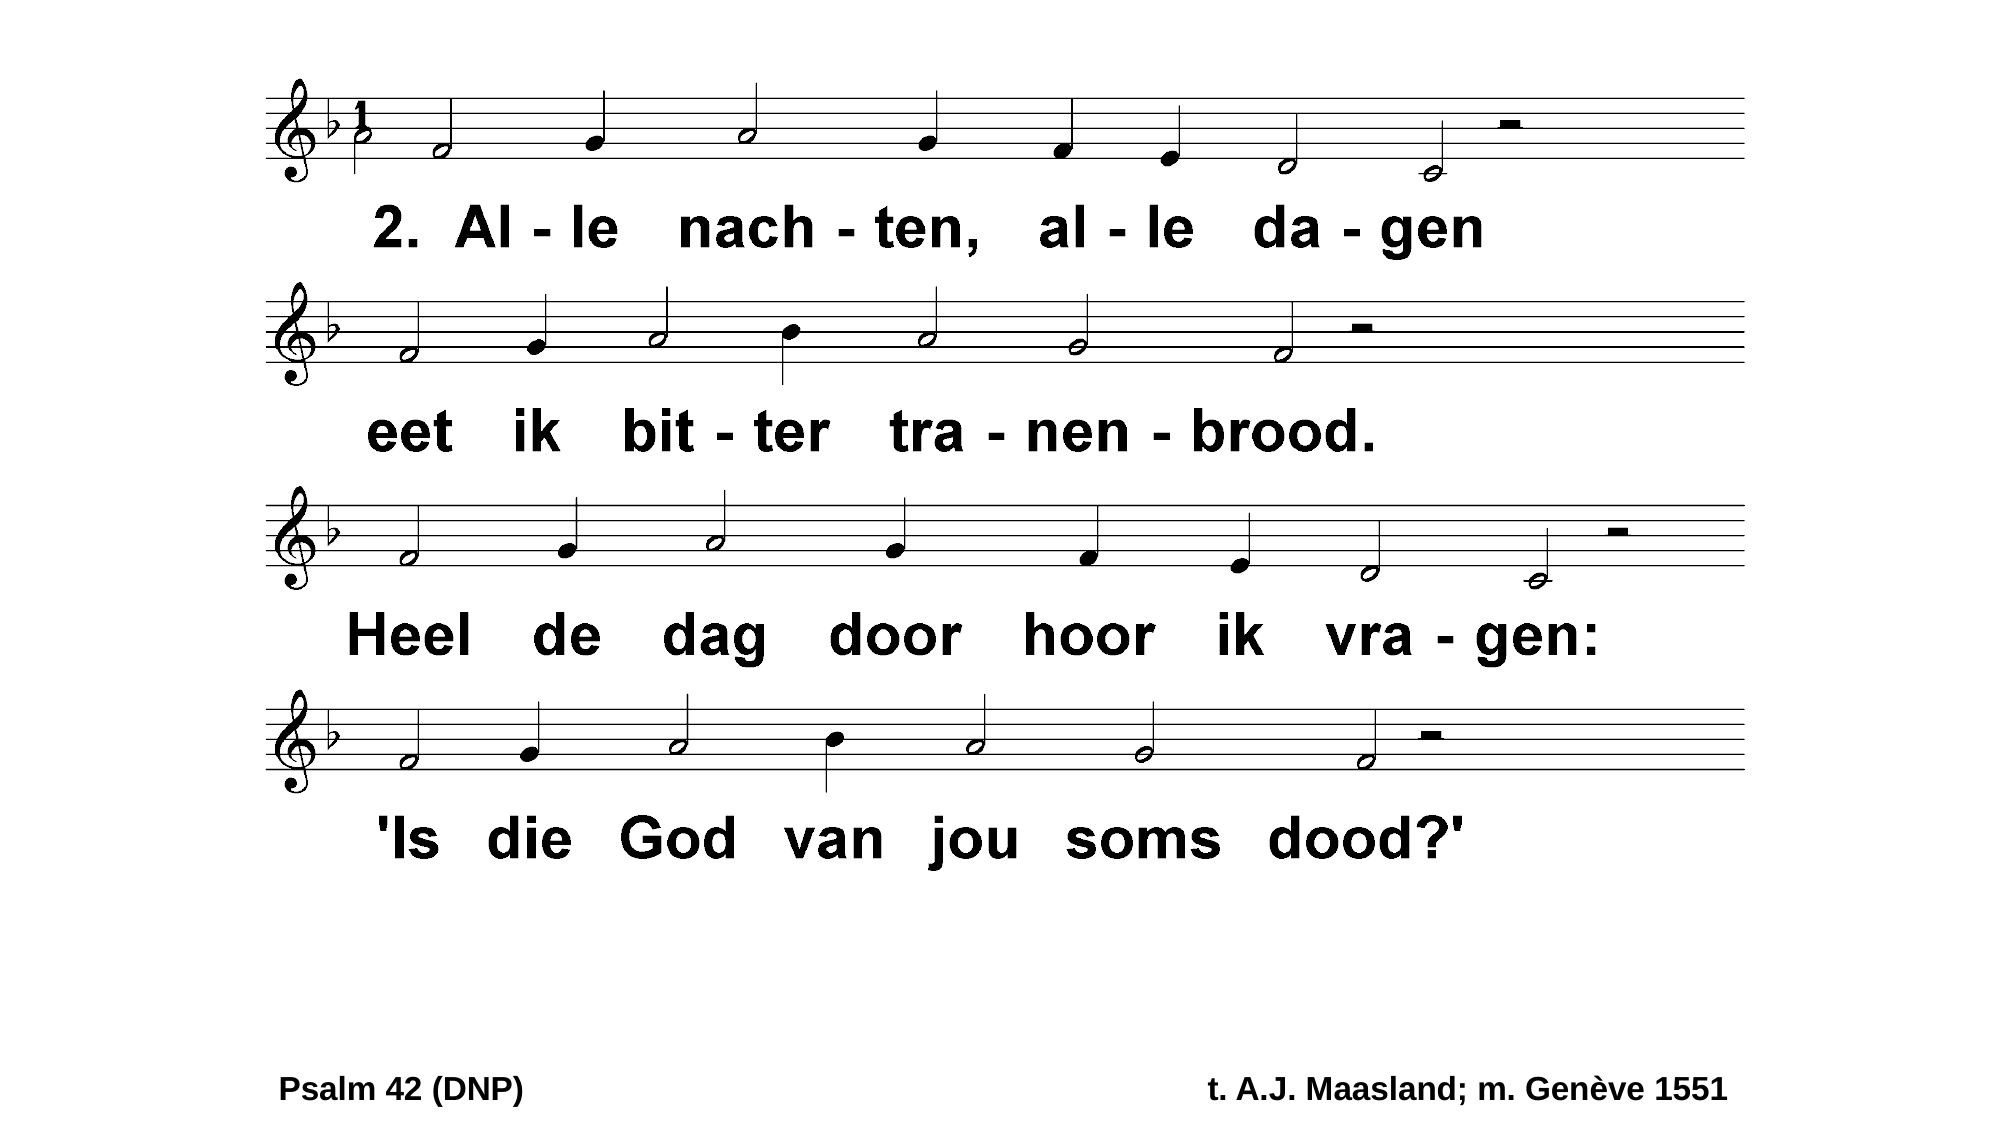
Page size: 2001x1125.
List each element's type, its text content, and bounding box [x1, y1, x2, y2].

picture [249, 62, 1761, 887]
text_box Psalm 42 (DNP) t. A.J. Maasland; m. Genève 1551 [263, 1059, 1745, 1115]
